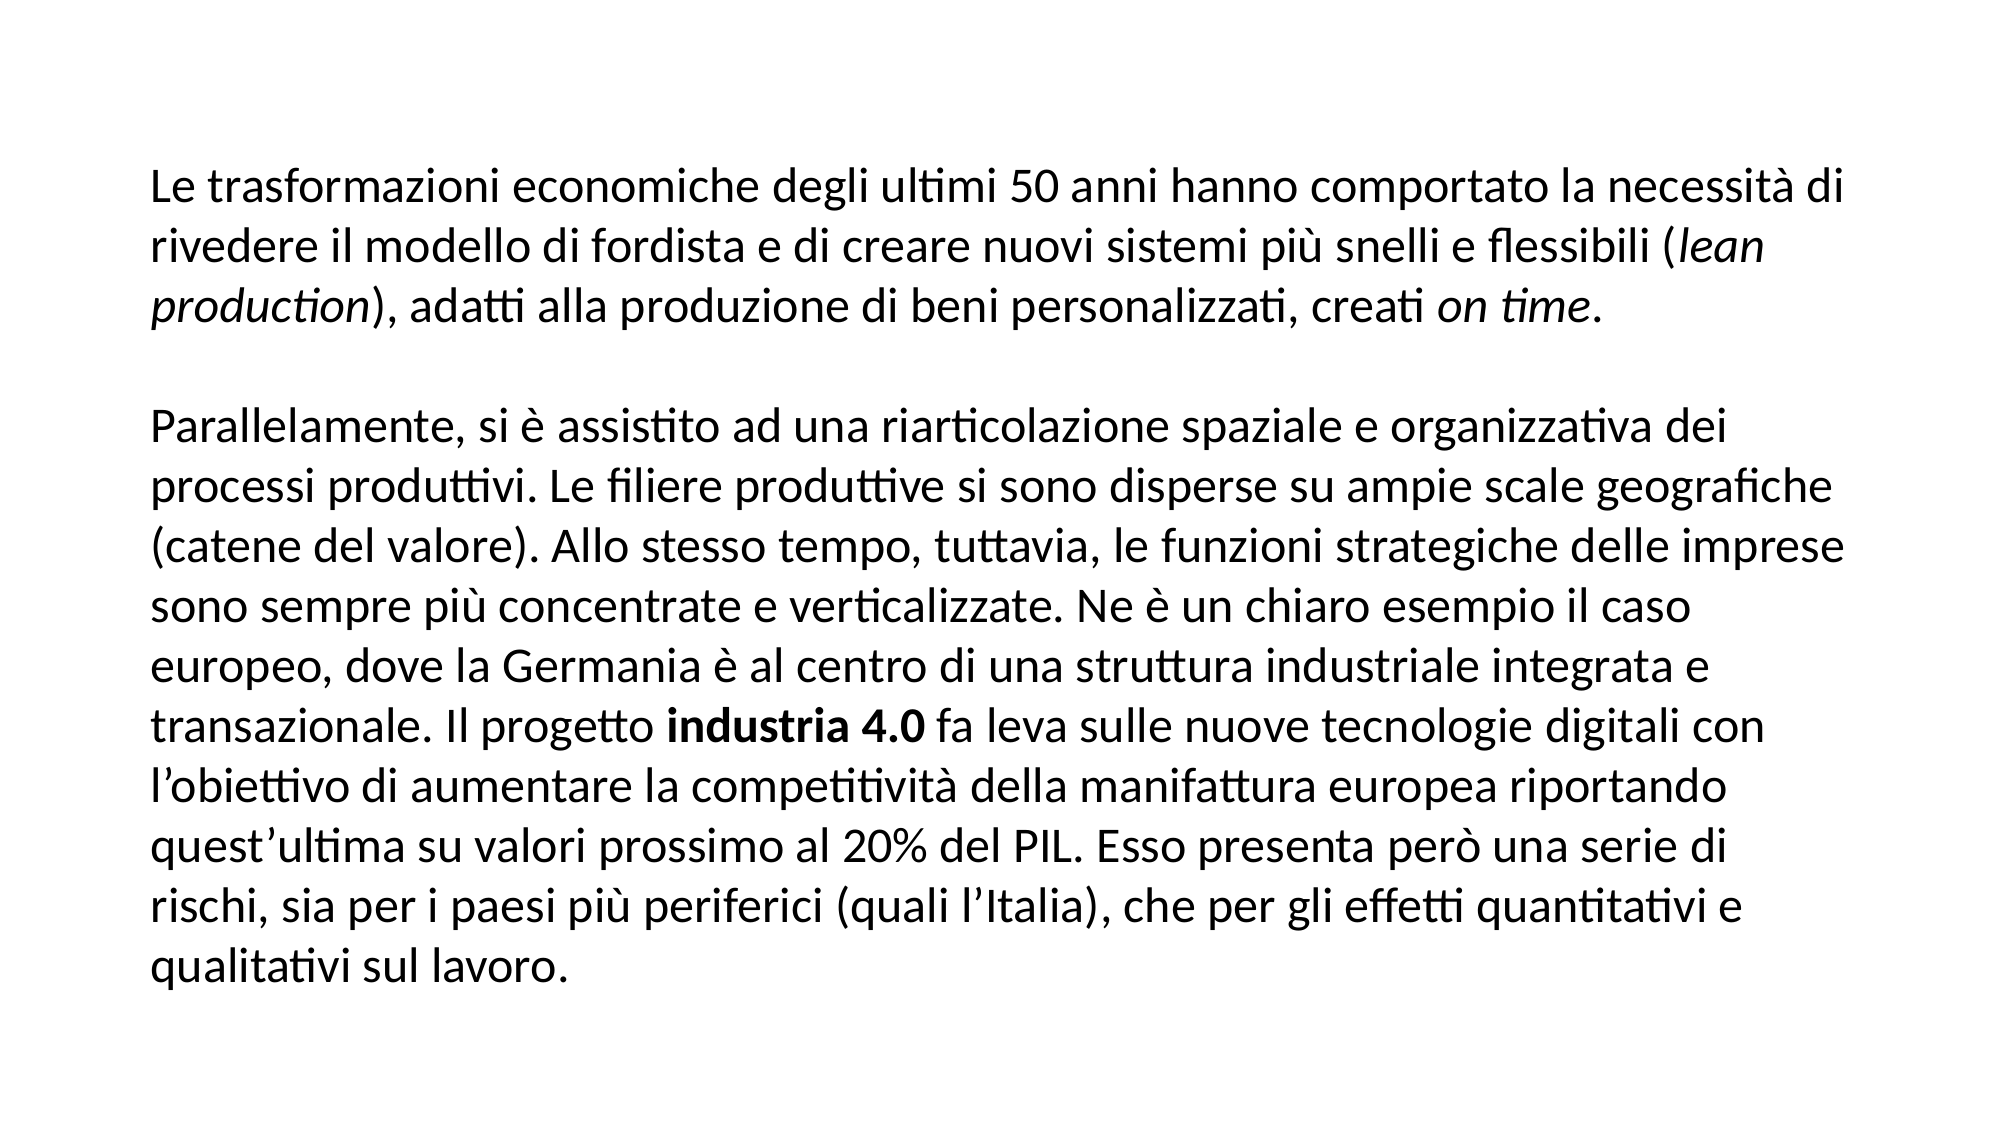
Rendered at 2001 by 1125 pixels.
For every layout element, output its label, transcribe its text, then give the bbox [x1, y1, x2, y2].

text_box Le trasformazioni economiche degli ultimi 50 anni hanno comportato la necessità di rivedere il modello di fordista e di creare nuovi sistemi più snelli e flessibili (lean production), adatti alla produzione di beni personalizzati, creati on time. Parallelamente, si è assistito ad una riarticolazione spaziale e organizzativa dei processi produttivi. Le filiere produttive si sono disperse su ampie scale geografiche (catene del valore). Allo stesso tempo, tuttavia, le funzioni strategiche delle imprese sono sempre più concentrate e verticalizzate. Ne è un chiaro esempio il caso europeo, dove la Germania è al centro di una struttura industriale integrata e transazionale. Il progetto industria 4.0 fa leva sulle nuove tecnologie digitali con l’obiettivo di aumentare la competitività della manifattura europea riportando quest’ultima su valori prossimo al 20% del PIL. Esso presenta però una serie di rischi, sia per i paesi più periferici (quali l’Italia), che per gli effetti quantitativi e qualitativi sul lavoro. [135, 145, 1865, 1000]
